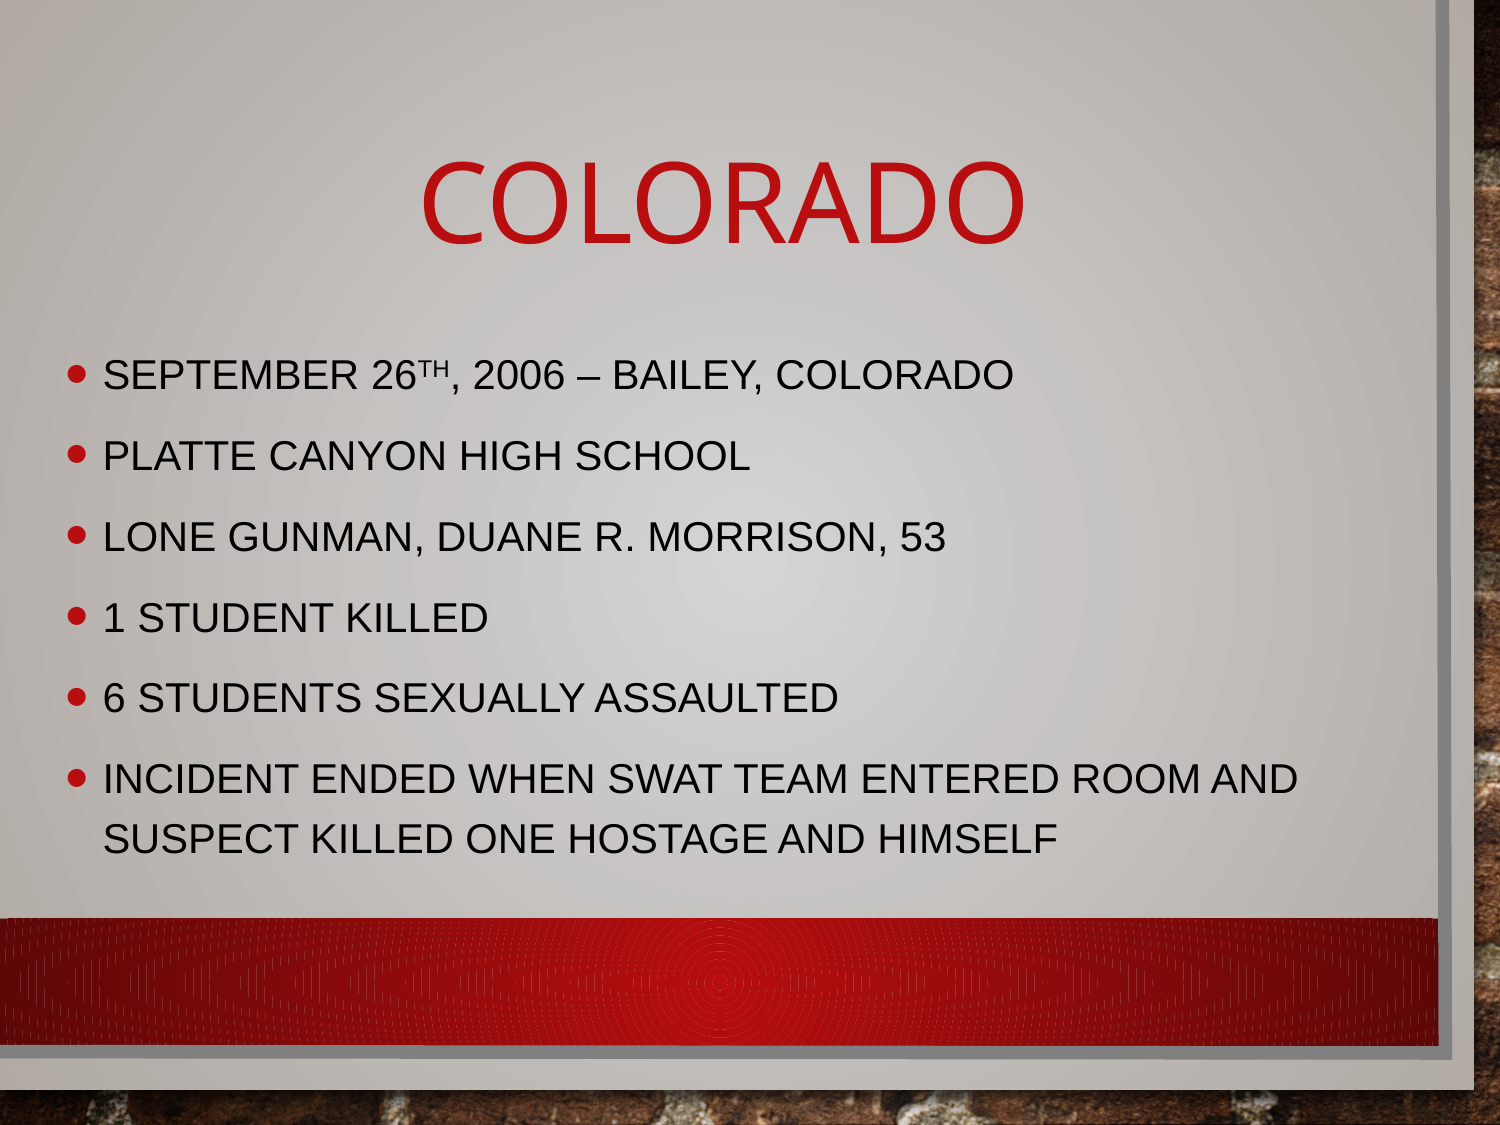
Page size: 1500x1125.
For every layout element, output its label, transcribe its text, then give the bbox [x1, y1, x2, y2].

picture [0, 0, 1500, 1125]
title COLORADO [84, 112, 1364, 287]
list September 26th, 2006 – Bailey, Colorado Platte Canyon High School Lone gunman, Duane R. Morrison, 53 1 student killed 6 students sexually assaulted Incident ended when SWAT team entered room and suspect killed one hostage and himself [50, 287, 1425, 913]
